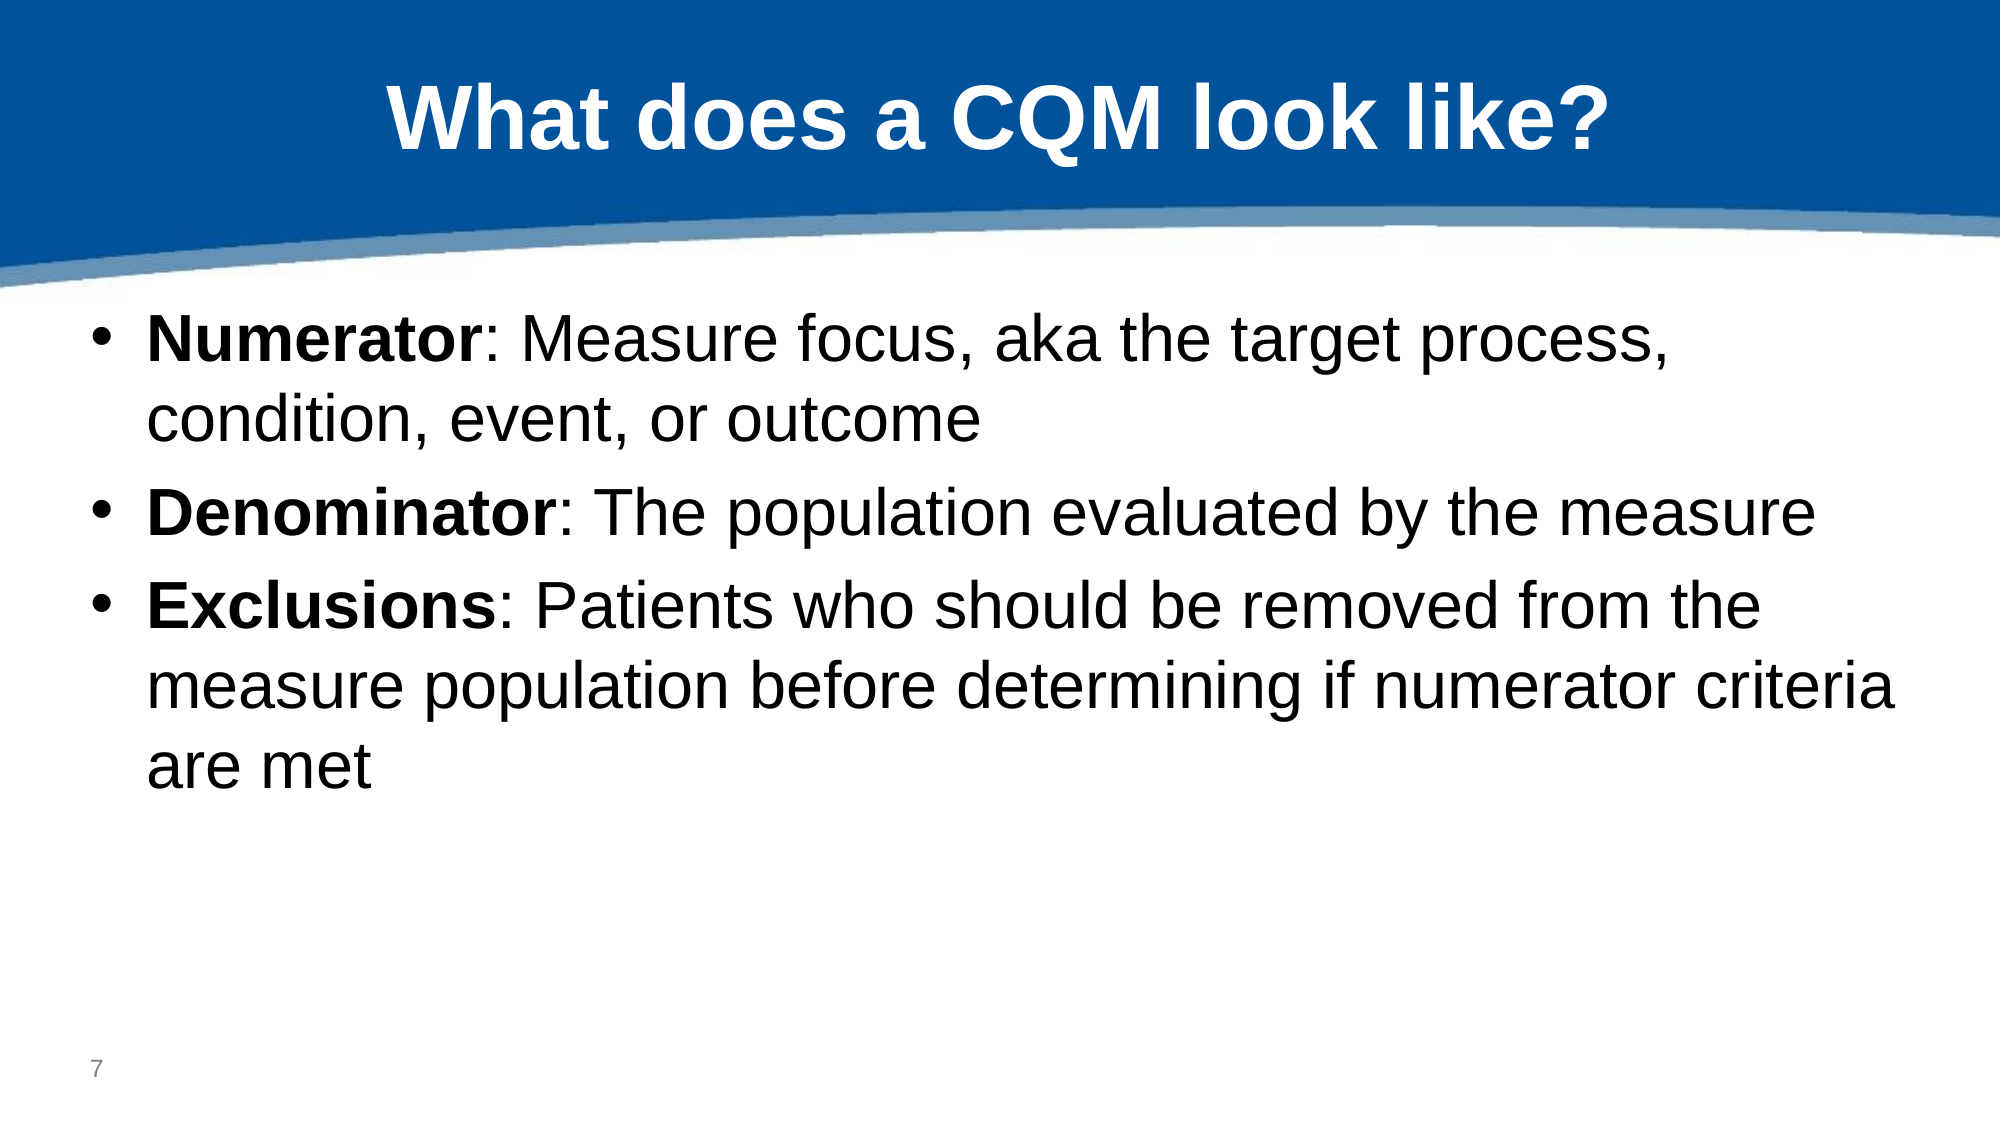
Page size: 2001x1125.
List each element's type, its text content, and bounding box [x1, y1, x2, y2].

title What does a CQM look like? [75, 0, 1925, 225]
slide_number 6 [75, 1037, 300, 1098]
picture [0, 0, 2000, 309]
